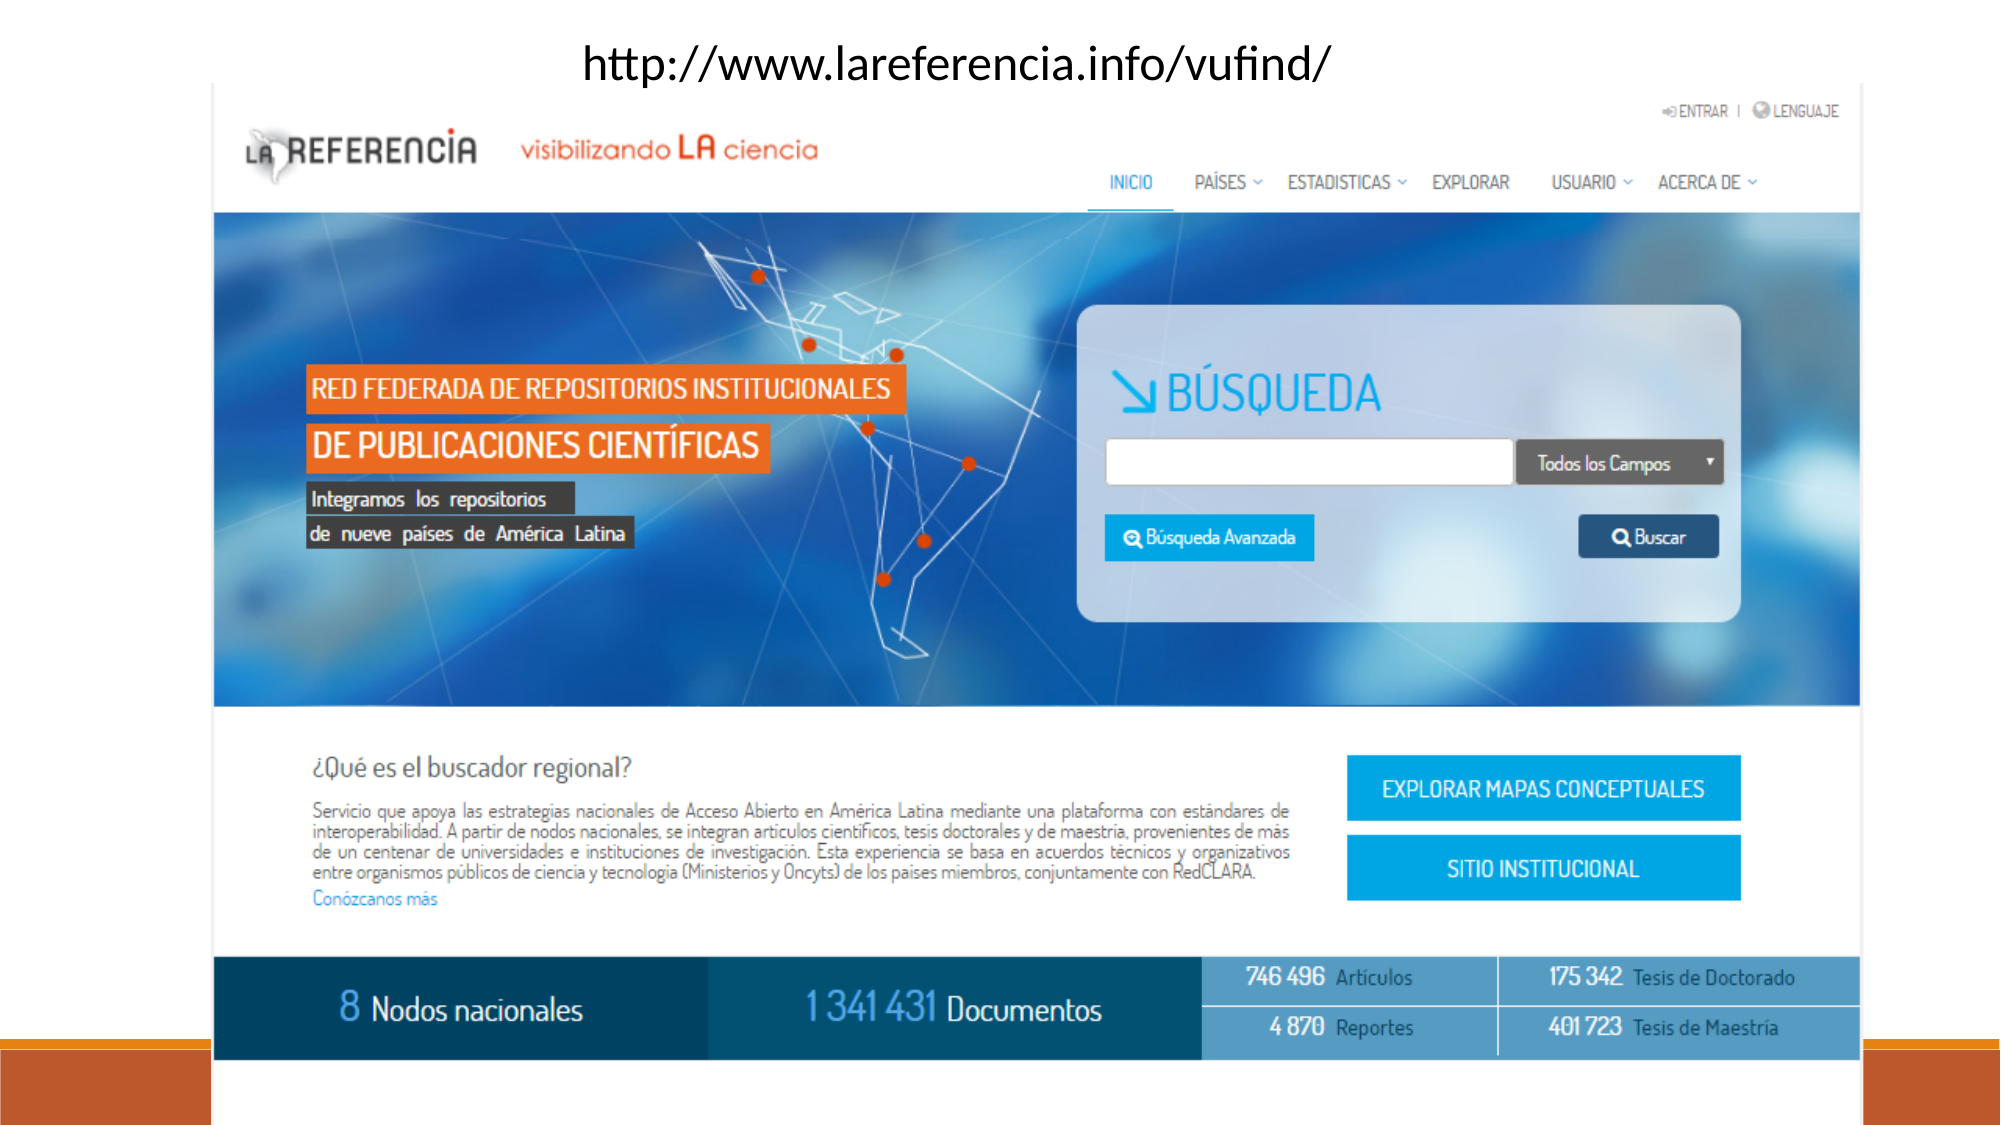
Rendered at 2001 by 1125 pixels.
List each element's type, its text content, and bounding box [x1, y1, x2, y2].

text_box http://www.lareferencia.info/vufind/ [430, 23, 1483, 80]
picture [210, 83, 1864, 1125]
